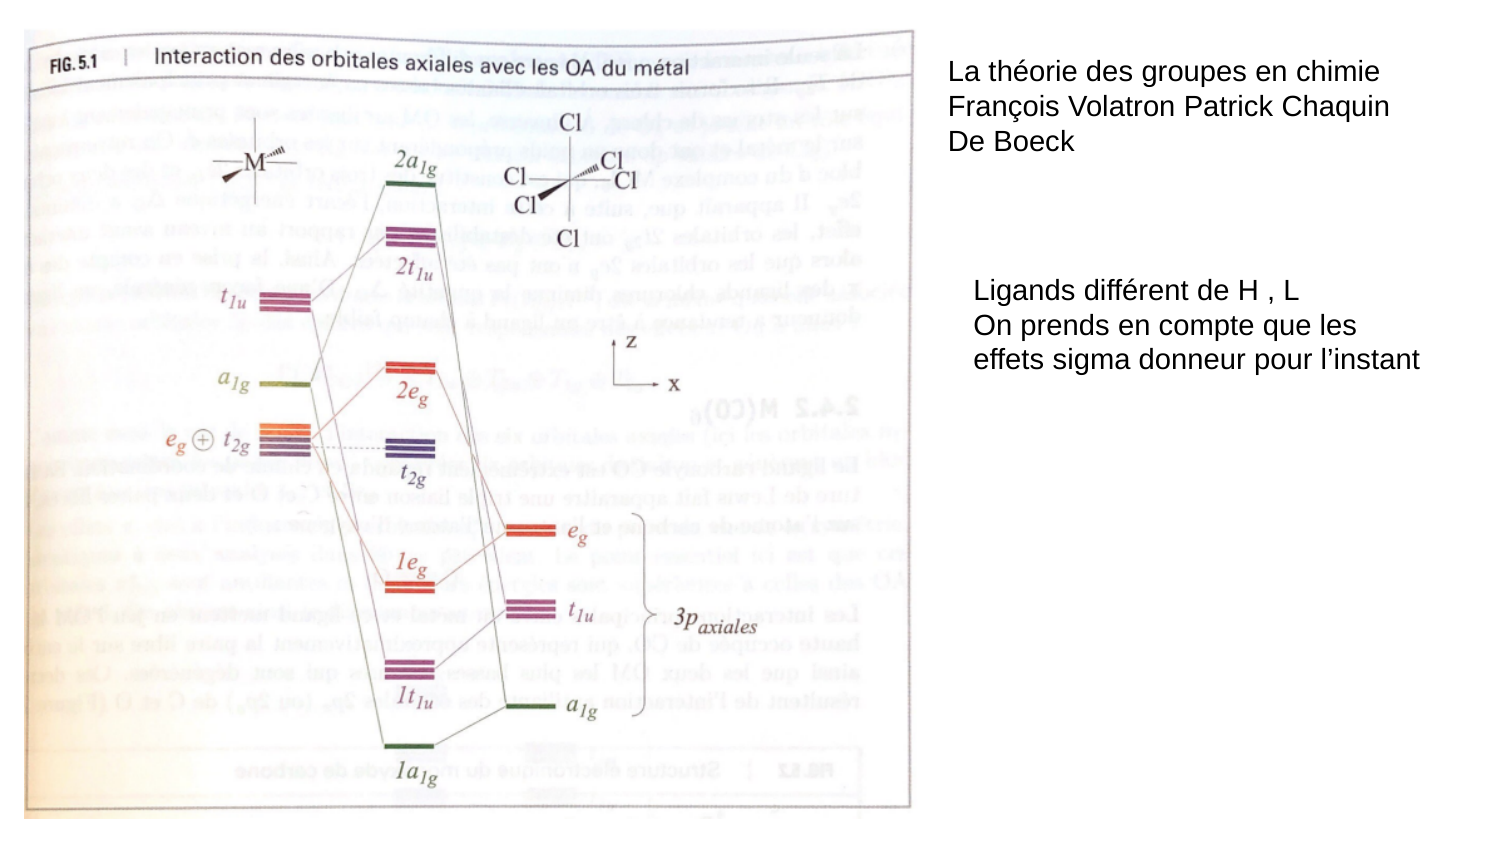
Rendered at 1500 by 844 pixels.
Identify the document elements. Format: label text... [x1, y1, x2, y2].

text_box La théorie des groupes en chimie François Volatron Patrick Chaquin De Boeck [933, 37, 1426, 173]
text_box Ligands différent de H , L On prends en compte que les effets sigma donneur pour l’instant [958, 255, 1500, 391]
picture [24, 24, 920, 819]
